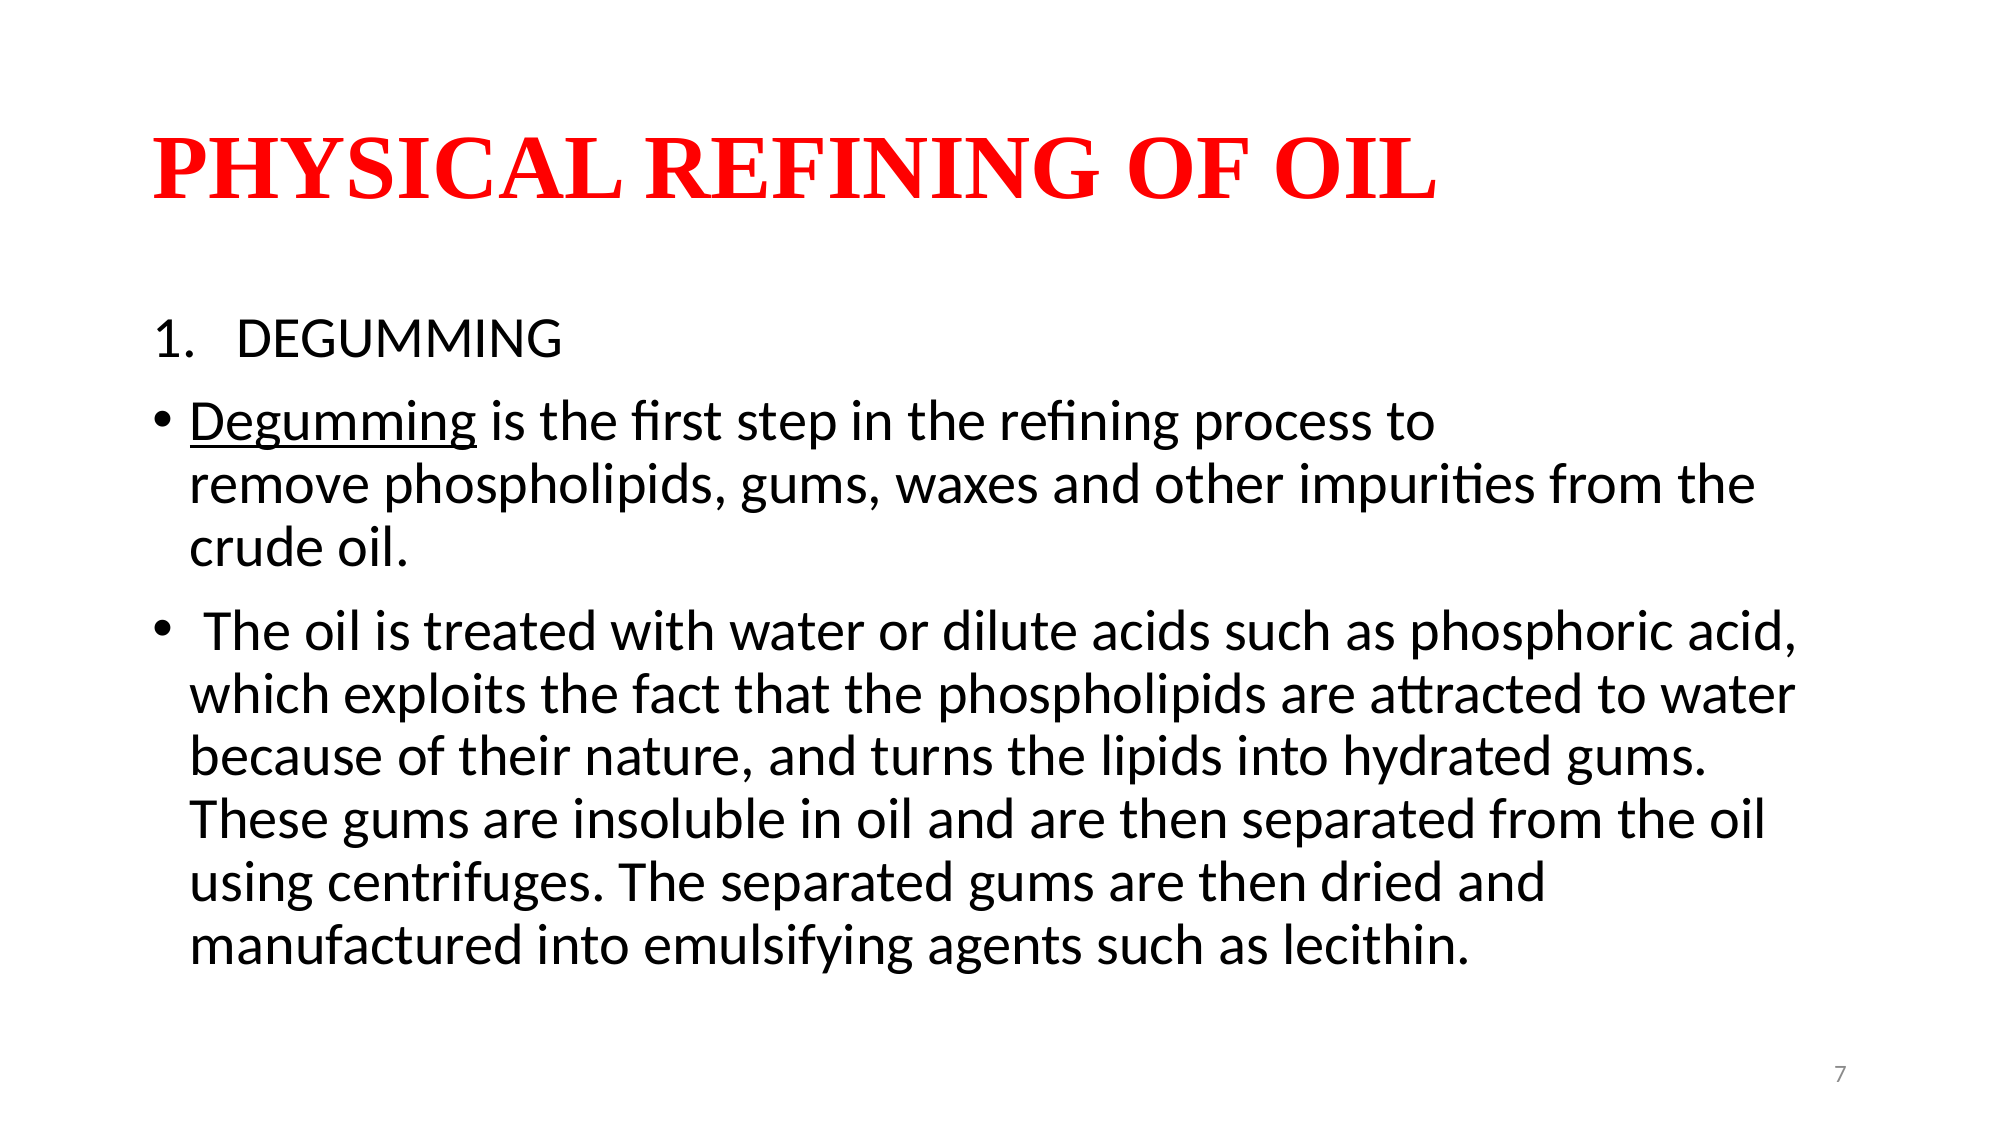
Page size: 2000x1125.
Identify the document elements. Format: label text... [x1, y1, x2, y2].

slide_number 7 [1412, 1042, 1862, 1103]
title PHYSICAL REFINING OF OIL [137, 59, 1862, 278]
list DEGUMMING Degumming is the first step in the refining process to remove phospholipids, gums, waxes and other impurities from the crude oil. The oil is treated with water or dilute acids such as phosphoric acid, which exploits the fact that the phospholipids are attracted to water because of their nature, and turns the lipids into hydrated gums. These gums are insoluble in oil and are then separated from the oil using centrifuges. The separated gums are then dried and manufactured into emulsifying agents such as lecithin. [137, 299, 1862, 1014]
